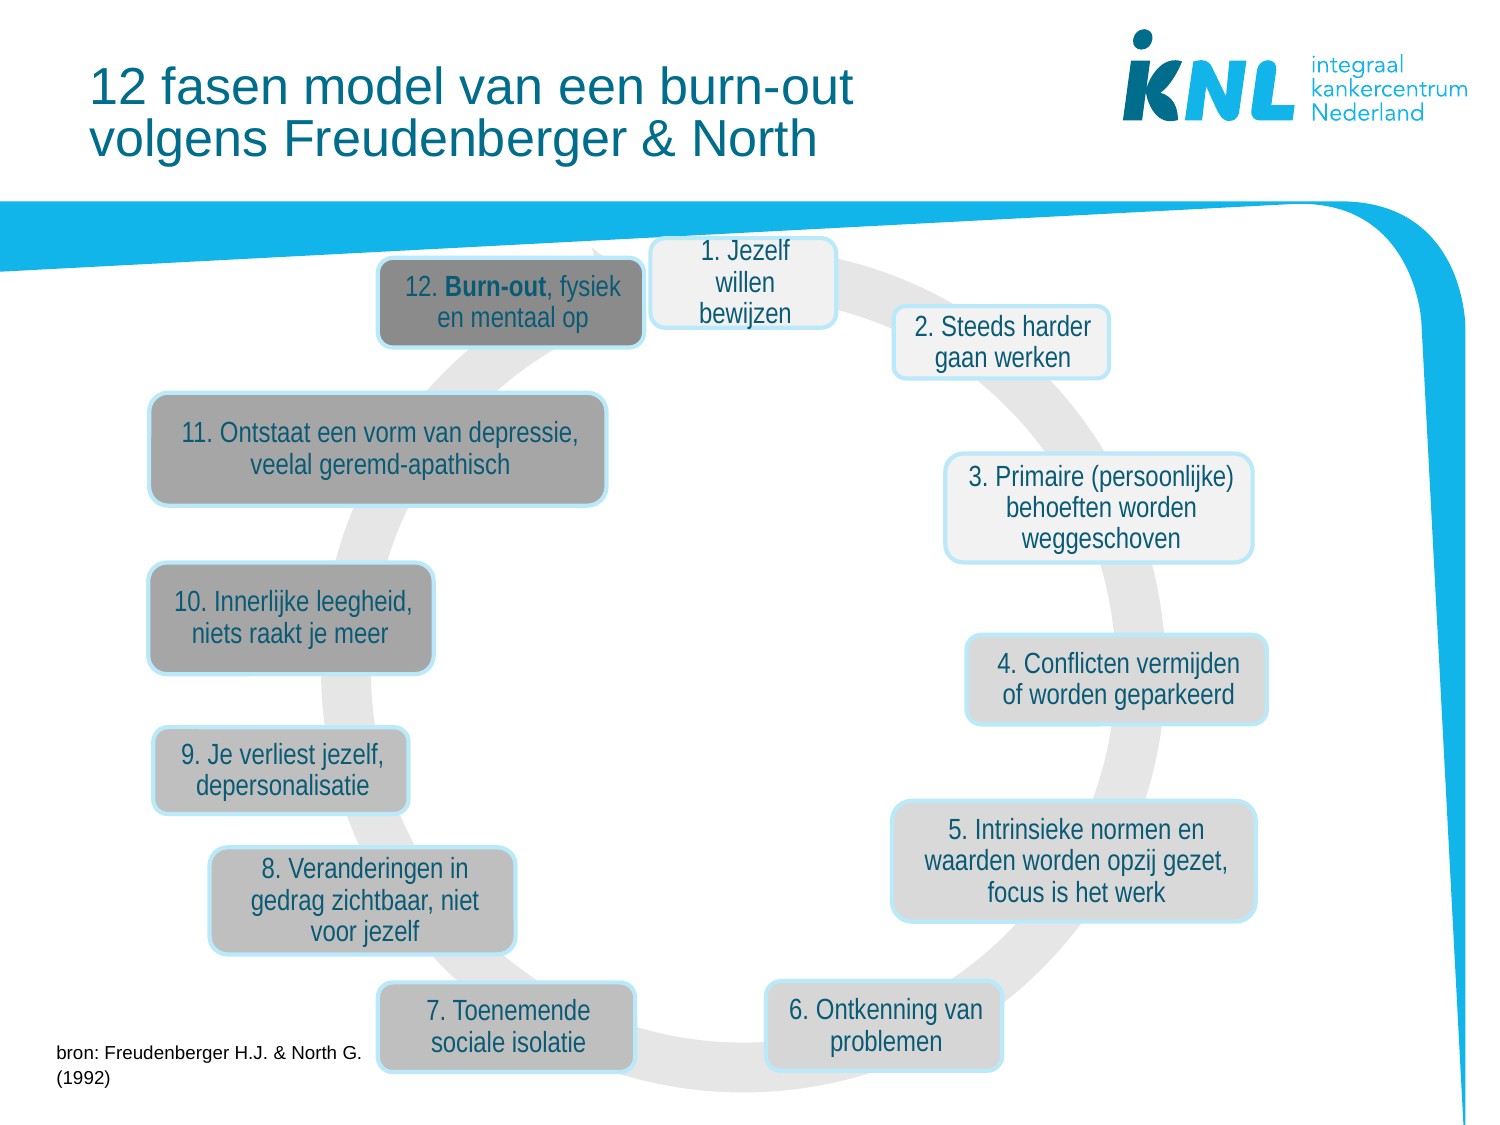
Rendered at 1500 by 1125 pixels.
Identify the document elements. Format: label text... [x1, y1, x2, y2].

title 12 fasen model van een burn-out volgens Freudenberger & North [77, 42, 1075, 168]
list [41, 237, 1336, 1095]
